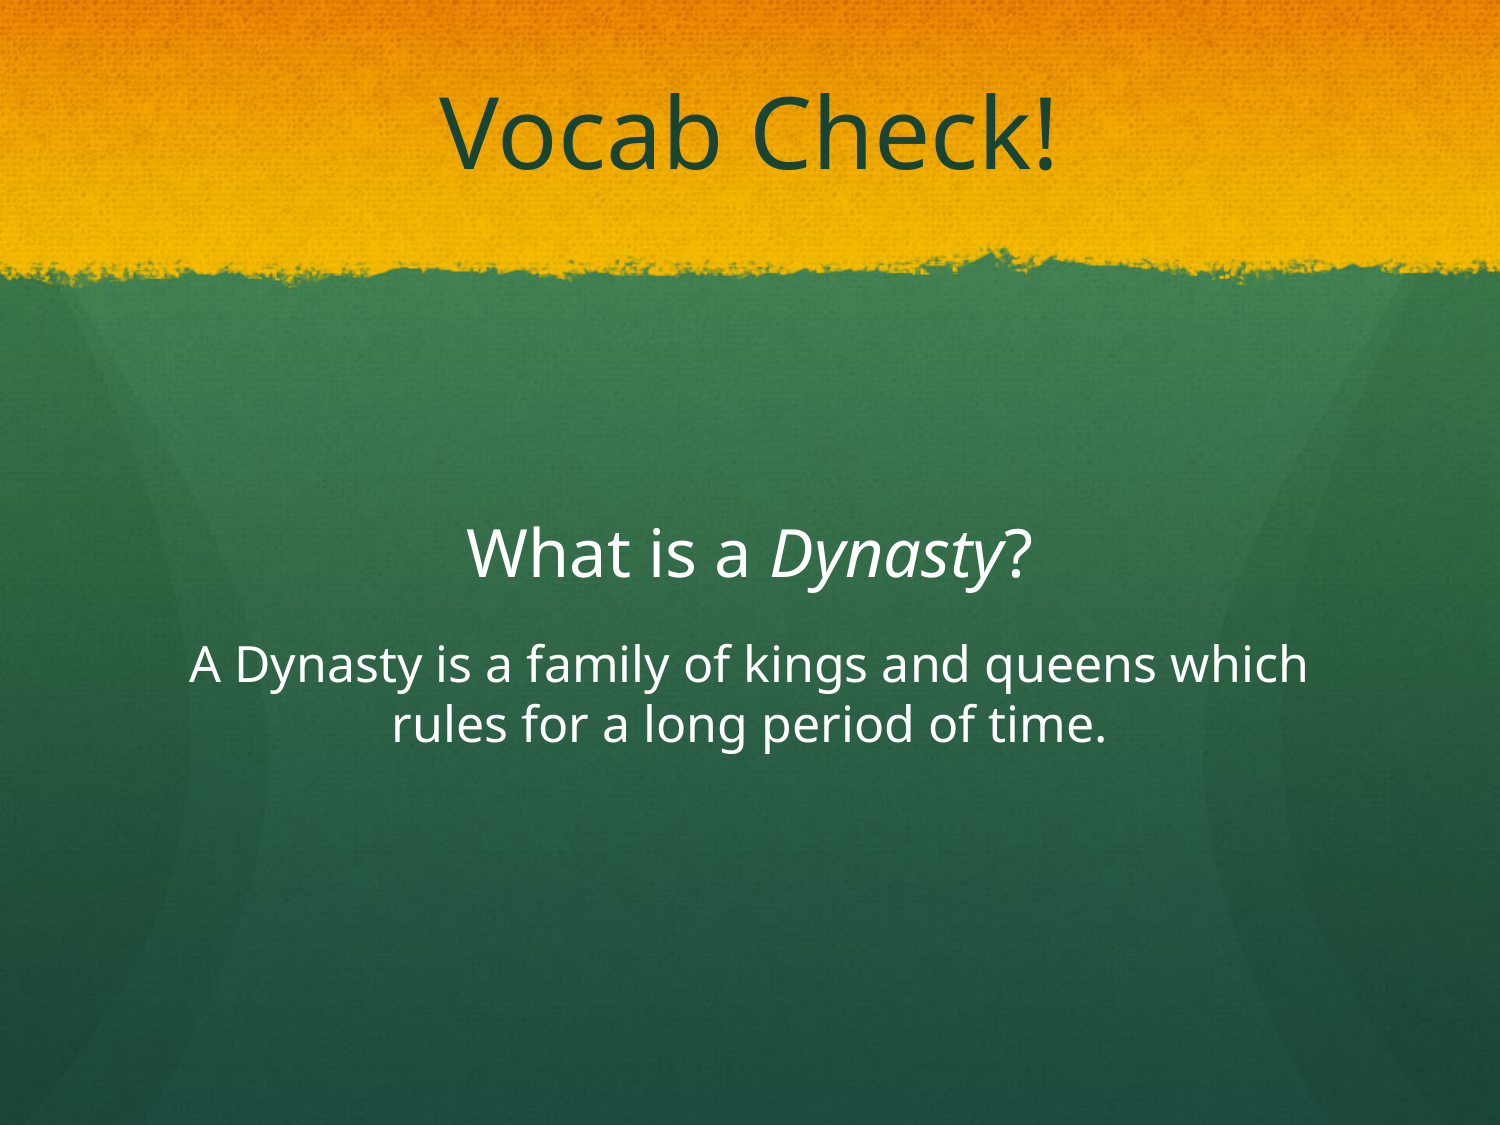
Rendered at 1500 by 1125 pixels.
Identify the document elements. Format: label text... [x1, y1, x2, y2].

title Vocab Check! [125, 13, 1375, 246]
picture [0, 0, 1500, 1125]
list What is a Dynasty? A Dynasty is a family of kings and queens which rules for a long period of time. [125, 339, 1375, 1026]
